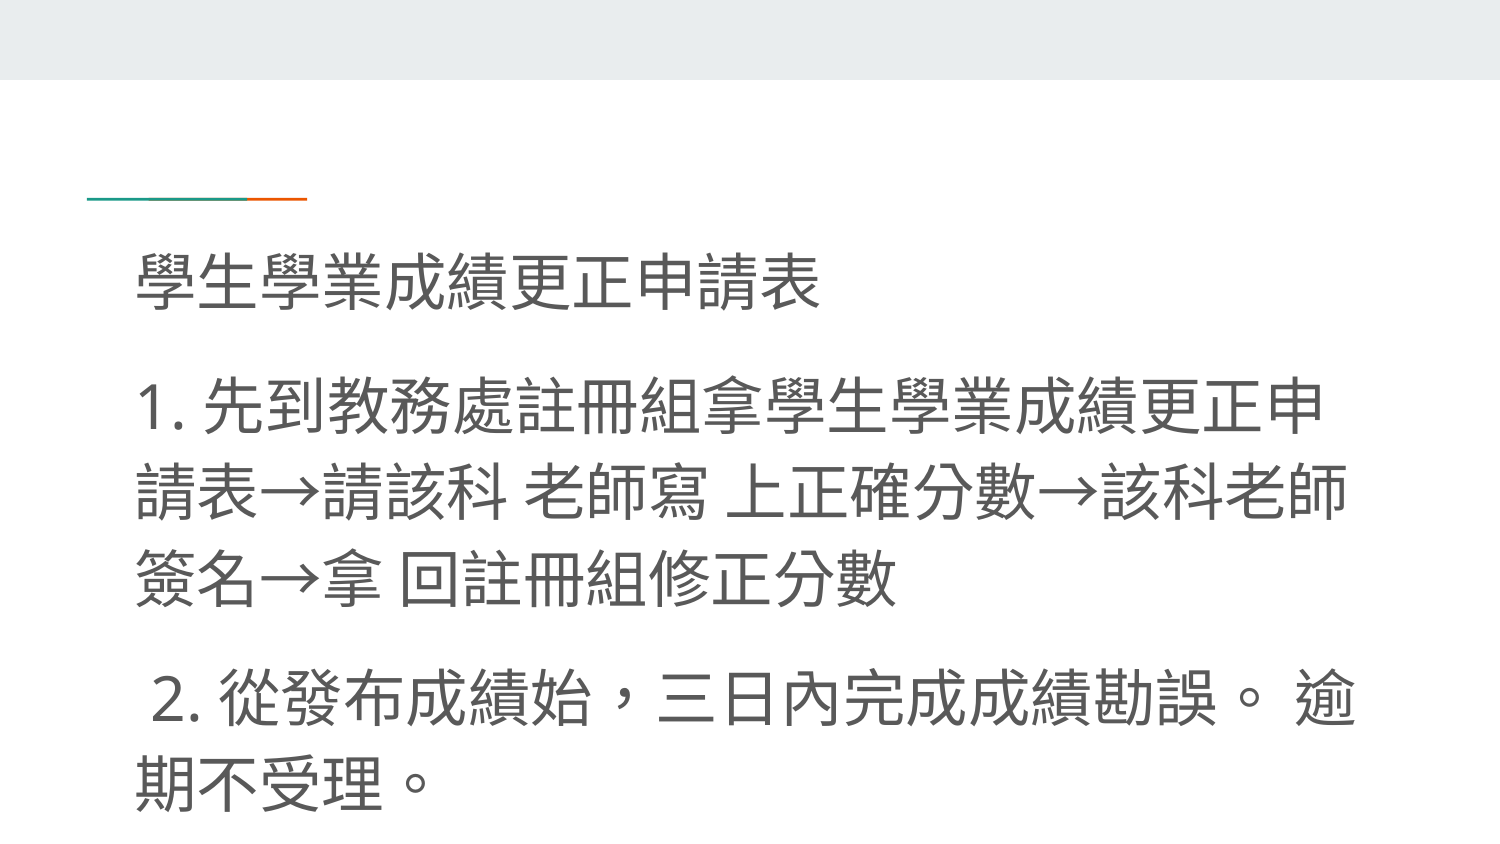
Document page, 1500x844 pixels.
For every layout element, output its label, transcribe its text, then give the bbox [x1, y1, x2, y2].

list 1.先到教務處註冊組拿學生學業成績更正申請表→請該科 老師寫 上正確分數→該科老師簽名→拿 回註冊組修正分數 2.從發布成績始，三日內完成成績勘誤。 逾期不受理。 [119, 341, 1381, 818]
title 學生學業成績更正申請表 [119, 216, 1381, 305]
